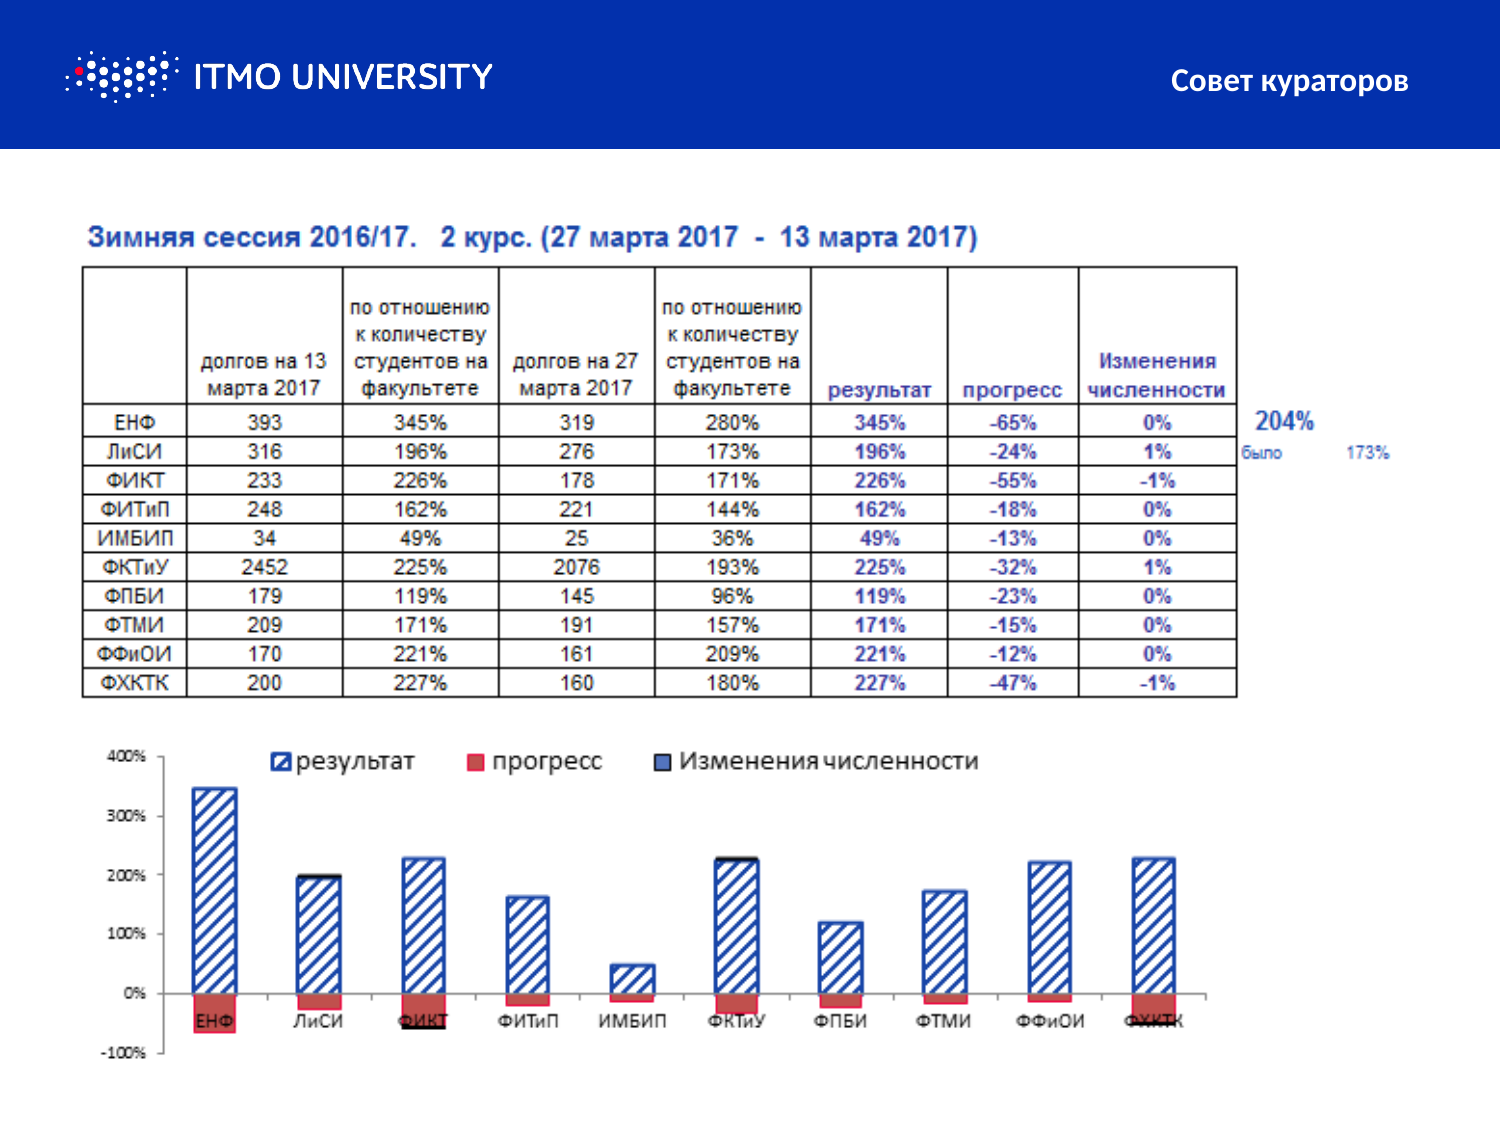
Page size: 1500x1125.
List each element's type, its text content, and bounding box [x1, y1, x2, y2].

picture [36, 200, 1426, 1082]
picture [0, 0, 545, 149]
footer Совет кураторов [661, 48, 1425, 108]
